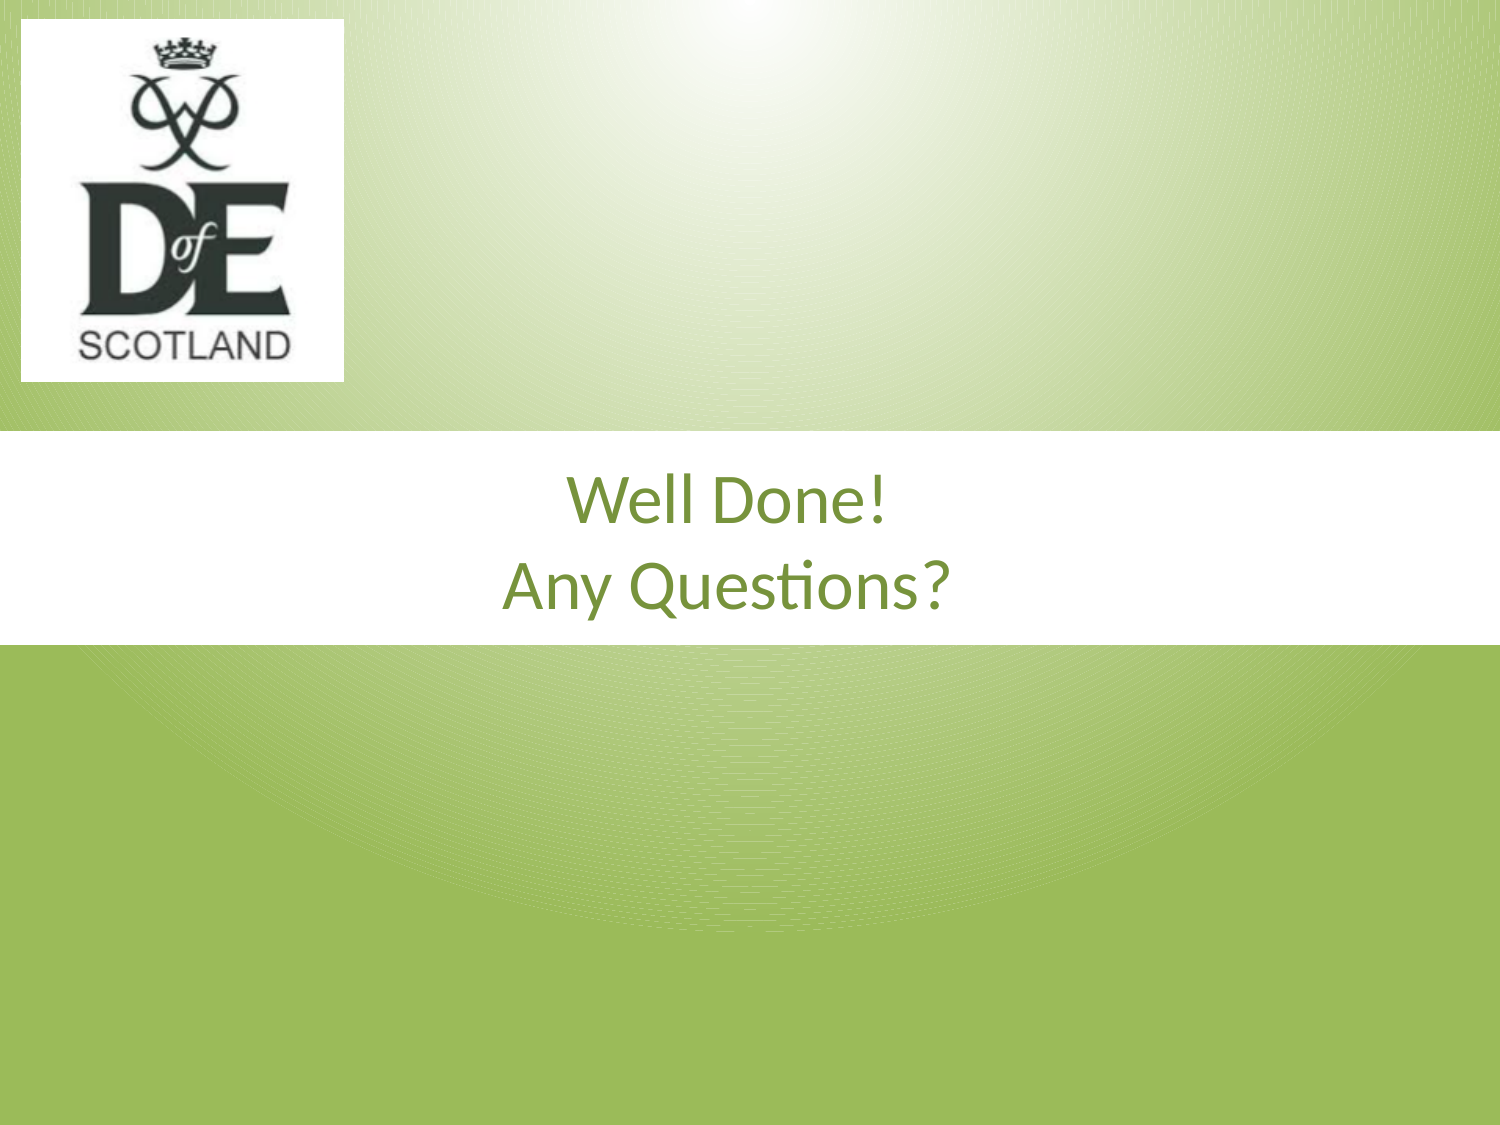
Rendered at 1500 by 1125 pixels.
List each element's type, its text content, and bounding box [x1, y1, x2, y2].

title Well Done! Any Questions? [53, 444, 1404, 632]
picture [21, 18, 344, 382]
text_box [0, 431, 1500, 645]
